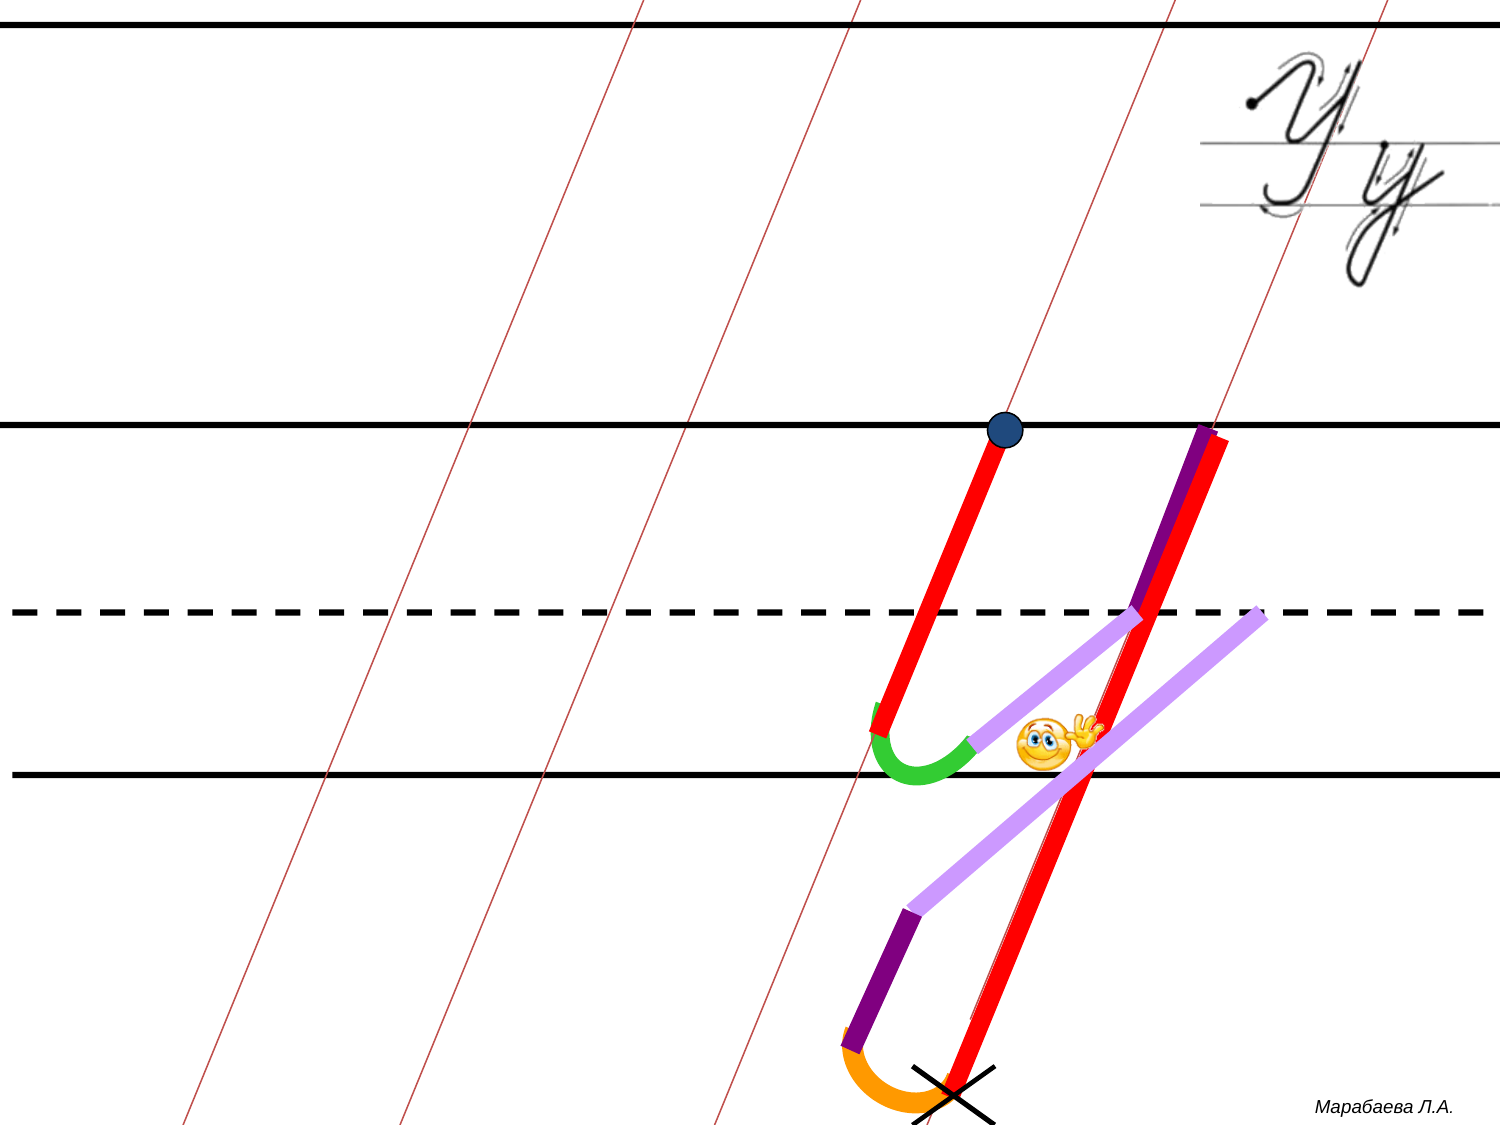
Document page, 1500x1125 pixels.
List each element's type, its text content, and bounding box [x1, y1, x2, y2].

text_box [987, 412, 1023, 448]
picture [1199, 24, 1500, 302]
text_box [842, 589, 1057, 751]
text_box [912, 1065, 996, 1125]
text_box [454, 224, 669, 390]
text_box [849, 999, 992, 1101]
picture [1012, 712, 1119, 773]
text_box [880, 705, 976, 777]
text_box Марабаева Л.А. [1299, 1087, 1500, 1125]
